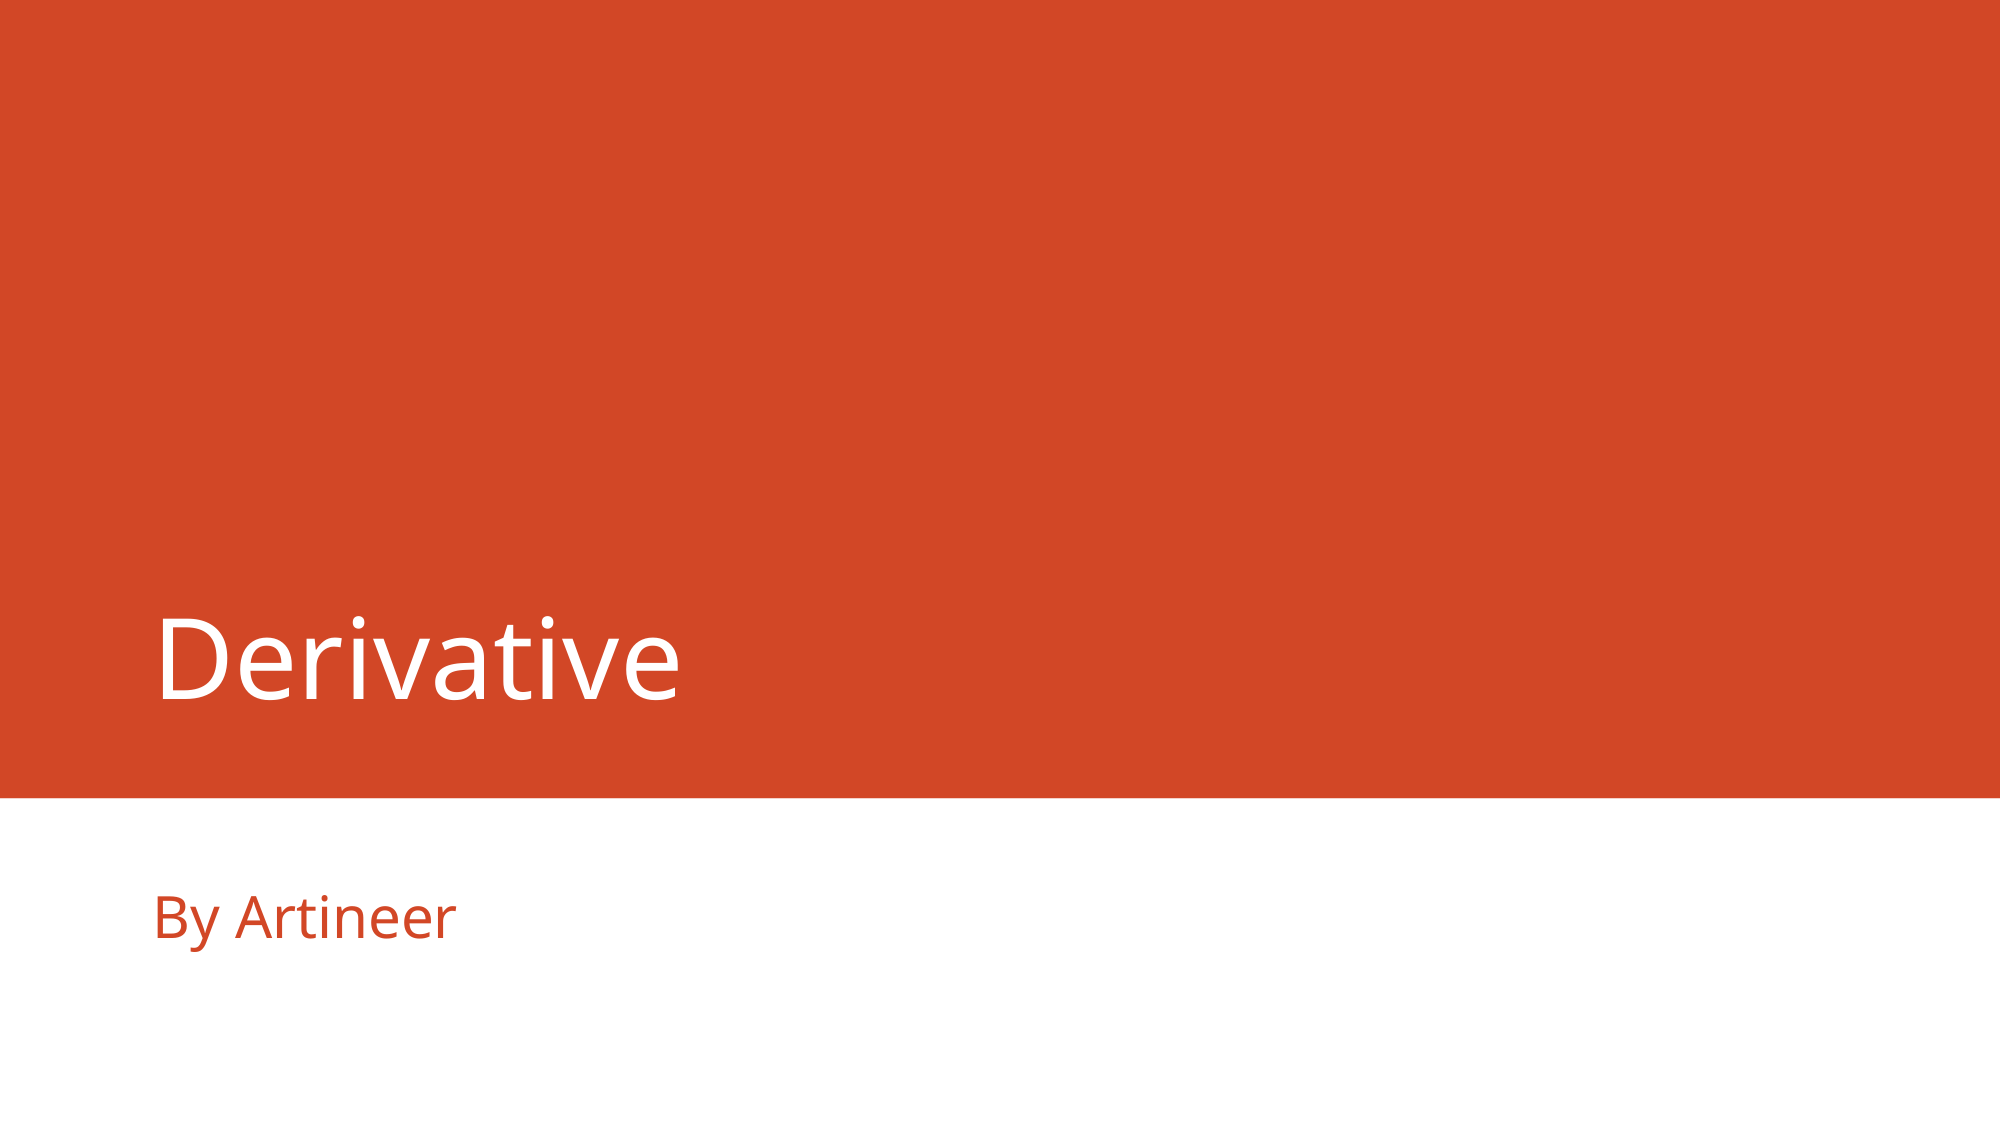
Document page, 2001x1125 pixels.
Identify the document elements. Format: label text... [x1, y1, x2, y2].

subtitle By Artineer [137, 838, 1238, 1025]
title Derivative [137, 338, 1863, 730]
